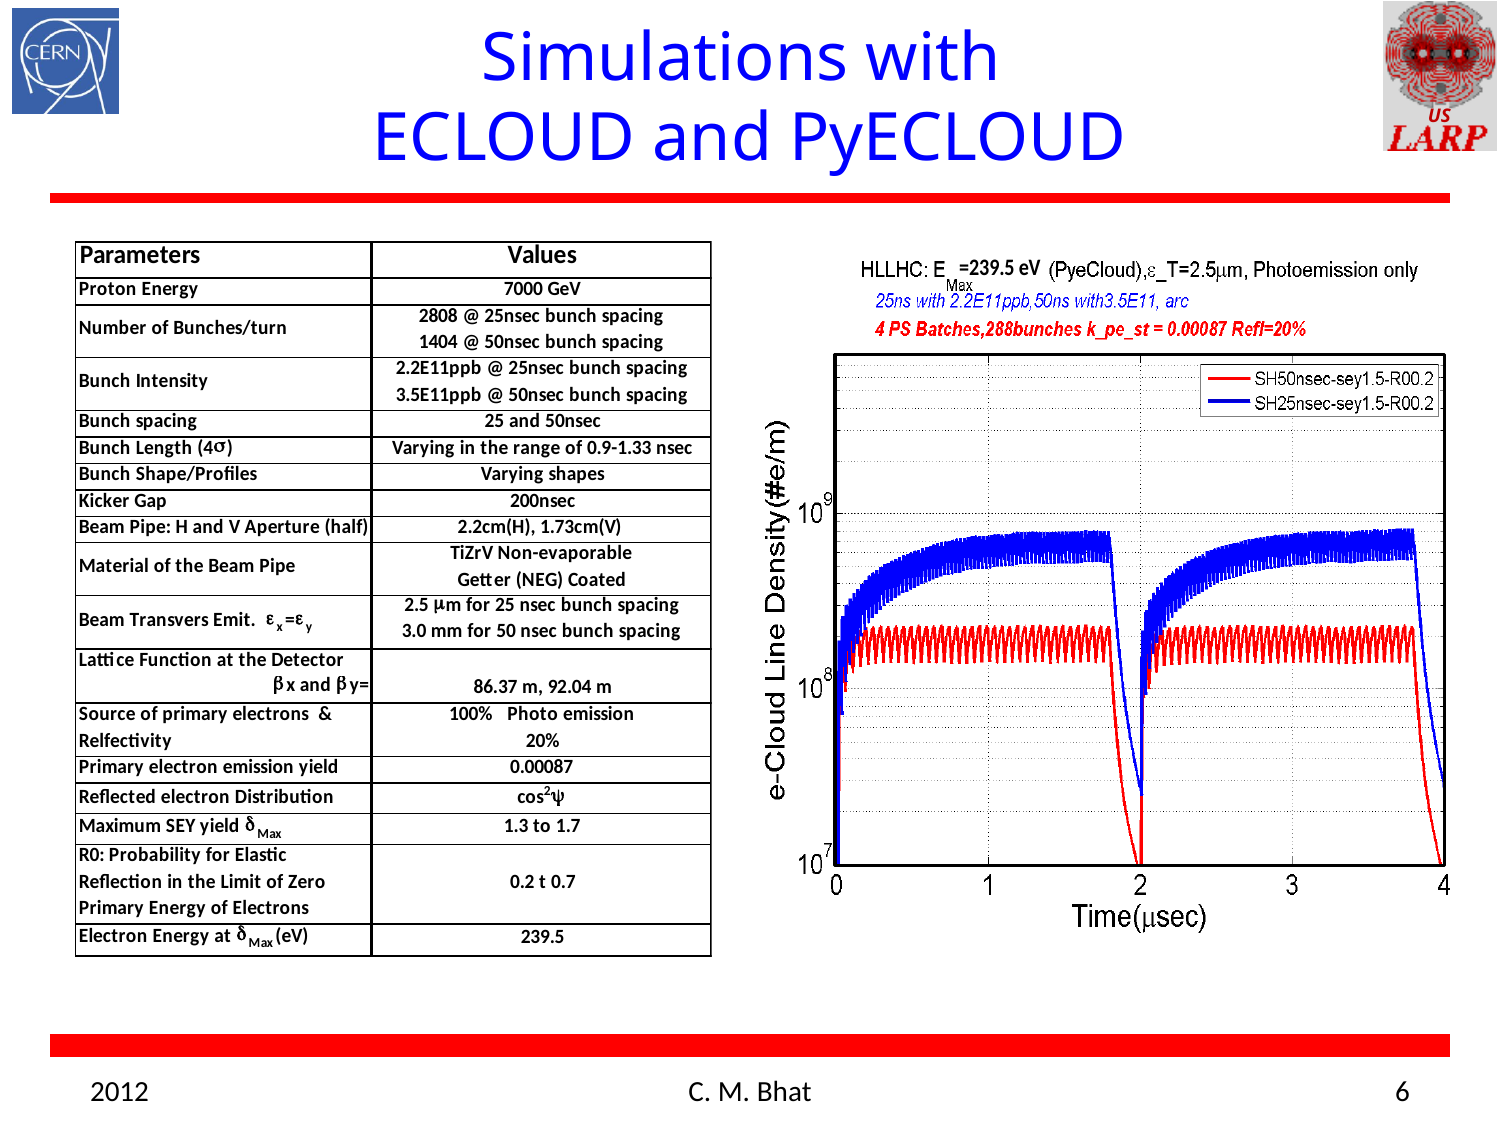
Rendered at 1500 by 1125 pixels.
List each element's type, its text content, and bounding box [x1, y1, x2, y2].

picture [757, 244, 1454, 934]
slide_number 2012 [75, 1059, 425, 1120]
picture [12, 8, 75, 114]
footer C. M. Bhat [512, 1059, 988, 1120]
picture [1425, 1, 1497, 151]
title Simulations with ECLOUD and PyECLOUD [75, 0, 1425, 188]
slide_number 6 [1074, 1059, 1425, 1120]
picture [74, 241, 714, 958]
